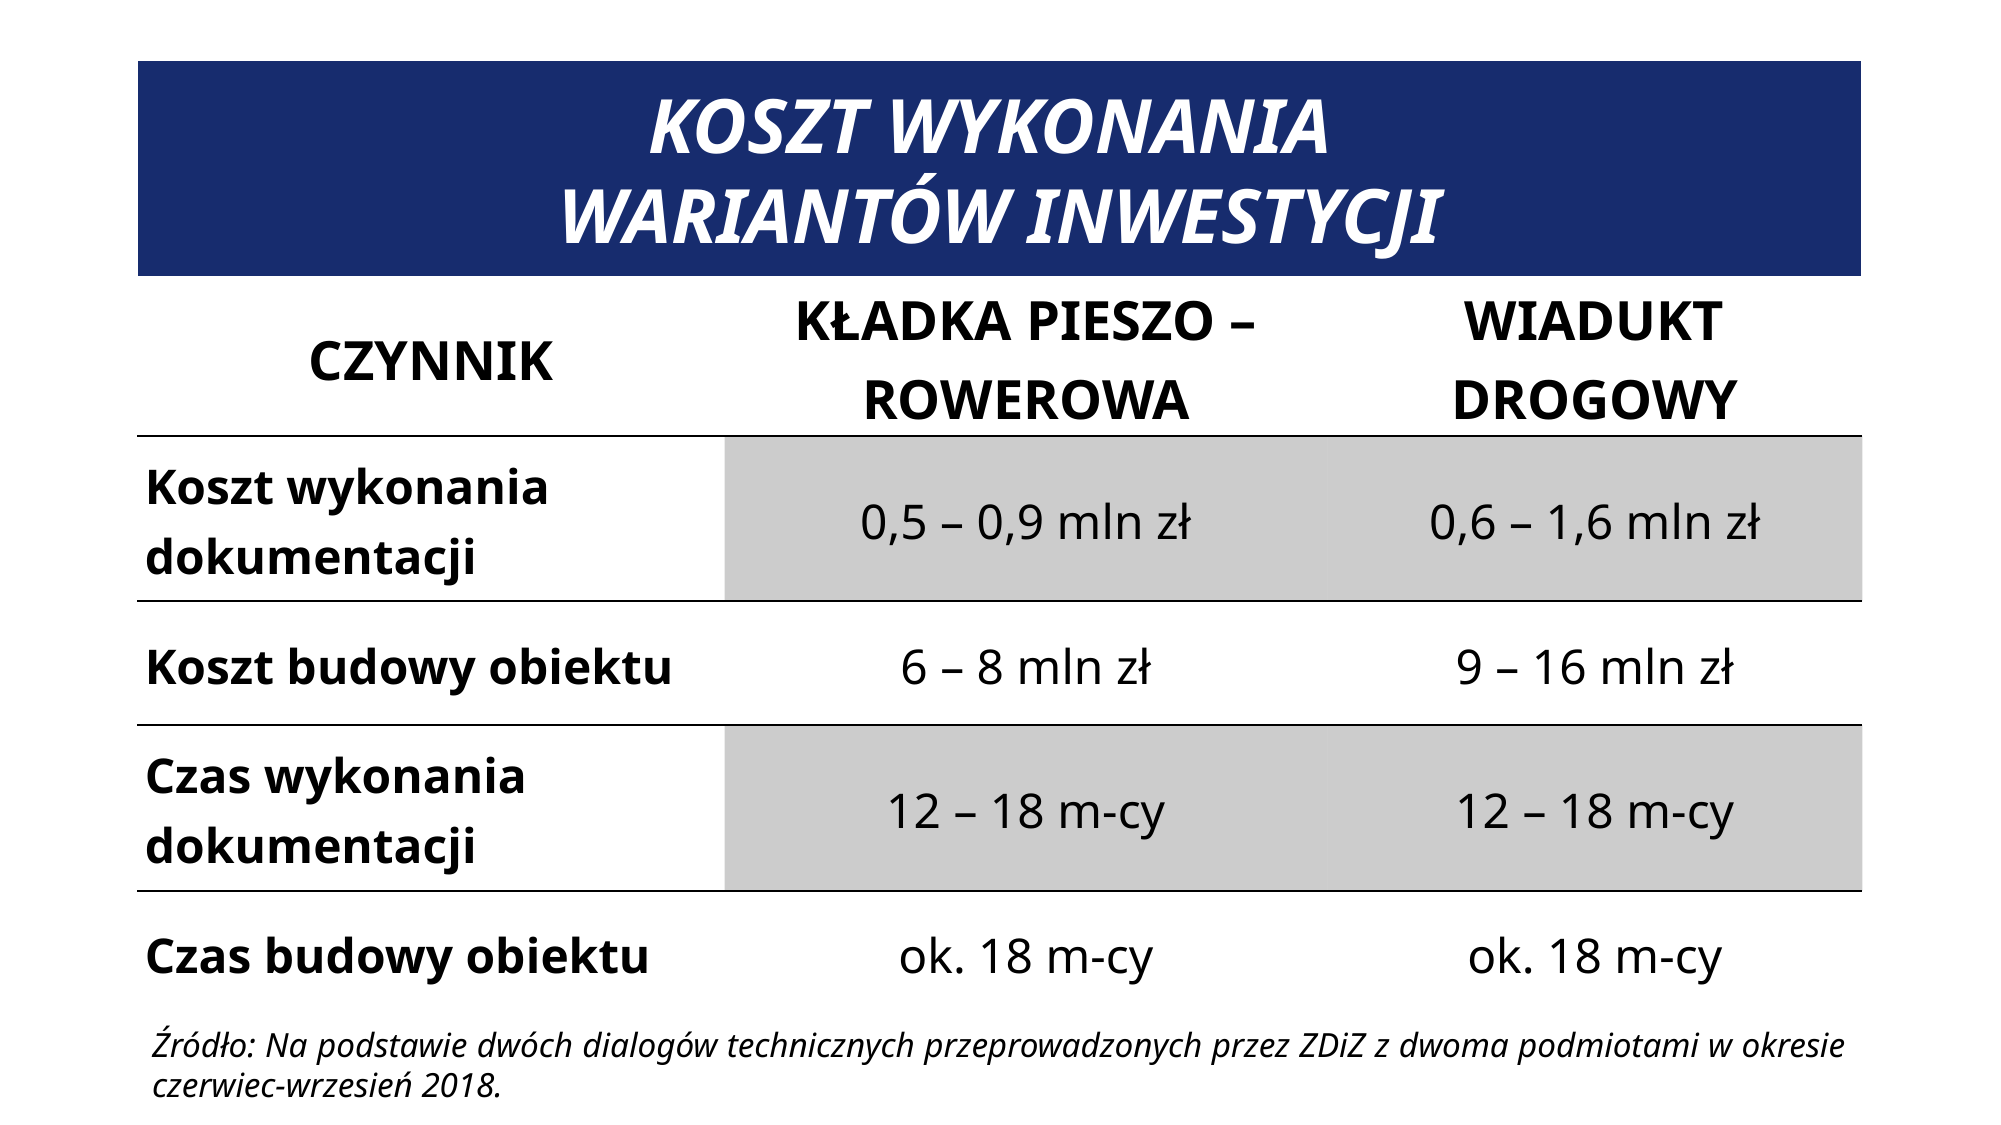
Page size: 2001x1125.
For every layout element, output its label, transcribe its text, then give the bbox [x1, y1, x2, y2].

table_cell 0,6 – 1,6 mln zł [1328, 437, 1862, 600]
table_cell 6 – 8 mln zł [725, 602, 1328, 724]
table_header CZYNNIK [137, 277, 725, 435]
table_header WIADUKT DROGOWY [1328, 277, 1862, 435]
table_cell 12 – 18 m-cy [725, 726, 1328, 890]
table_cell 0,5 – 0,9 mln zł [725, 437, 1328, 600]
text_box KOSZT WYKONANIA WARIANTÓW INWESTYCJI [137, 59, 1863, 278]
table_cell 12 – 18 m-cy [1328, 726, 1862, 890]
table_cell Koszt wykonania dokumentacji [137, 437, 725, 600]
table_cell ok. 18 m-cy [725, 892, 1328, 1015]
table_cell Czas budowy obiektu [137, 892, 725, 1015]
table_cell 9 – 16 mln zł [1328, 602, 1862, 724]
table_cell ok. 18 m-cy [1328, 892, 1862, 1015]
table_cell Czas wykonania dokumentacji [137, 726, 725, 890]
table_header KŁADKA PIESZO – ROWEROWA [725, 277, 1328, 435]
text_box Źródło: Na podstawie dwóch dialogów technicznych przeprowadzonych przez ZDiZ z dwoma podmiotami w okresie czerwiec-wrzesień 2018. [137, 1017, 1863, 1112]
table_cell Koszt budowy obiektu [137, 602, 725, 724]
